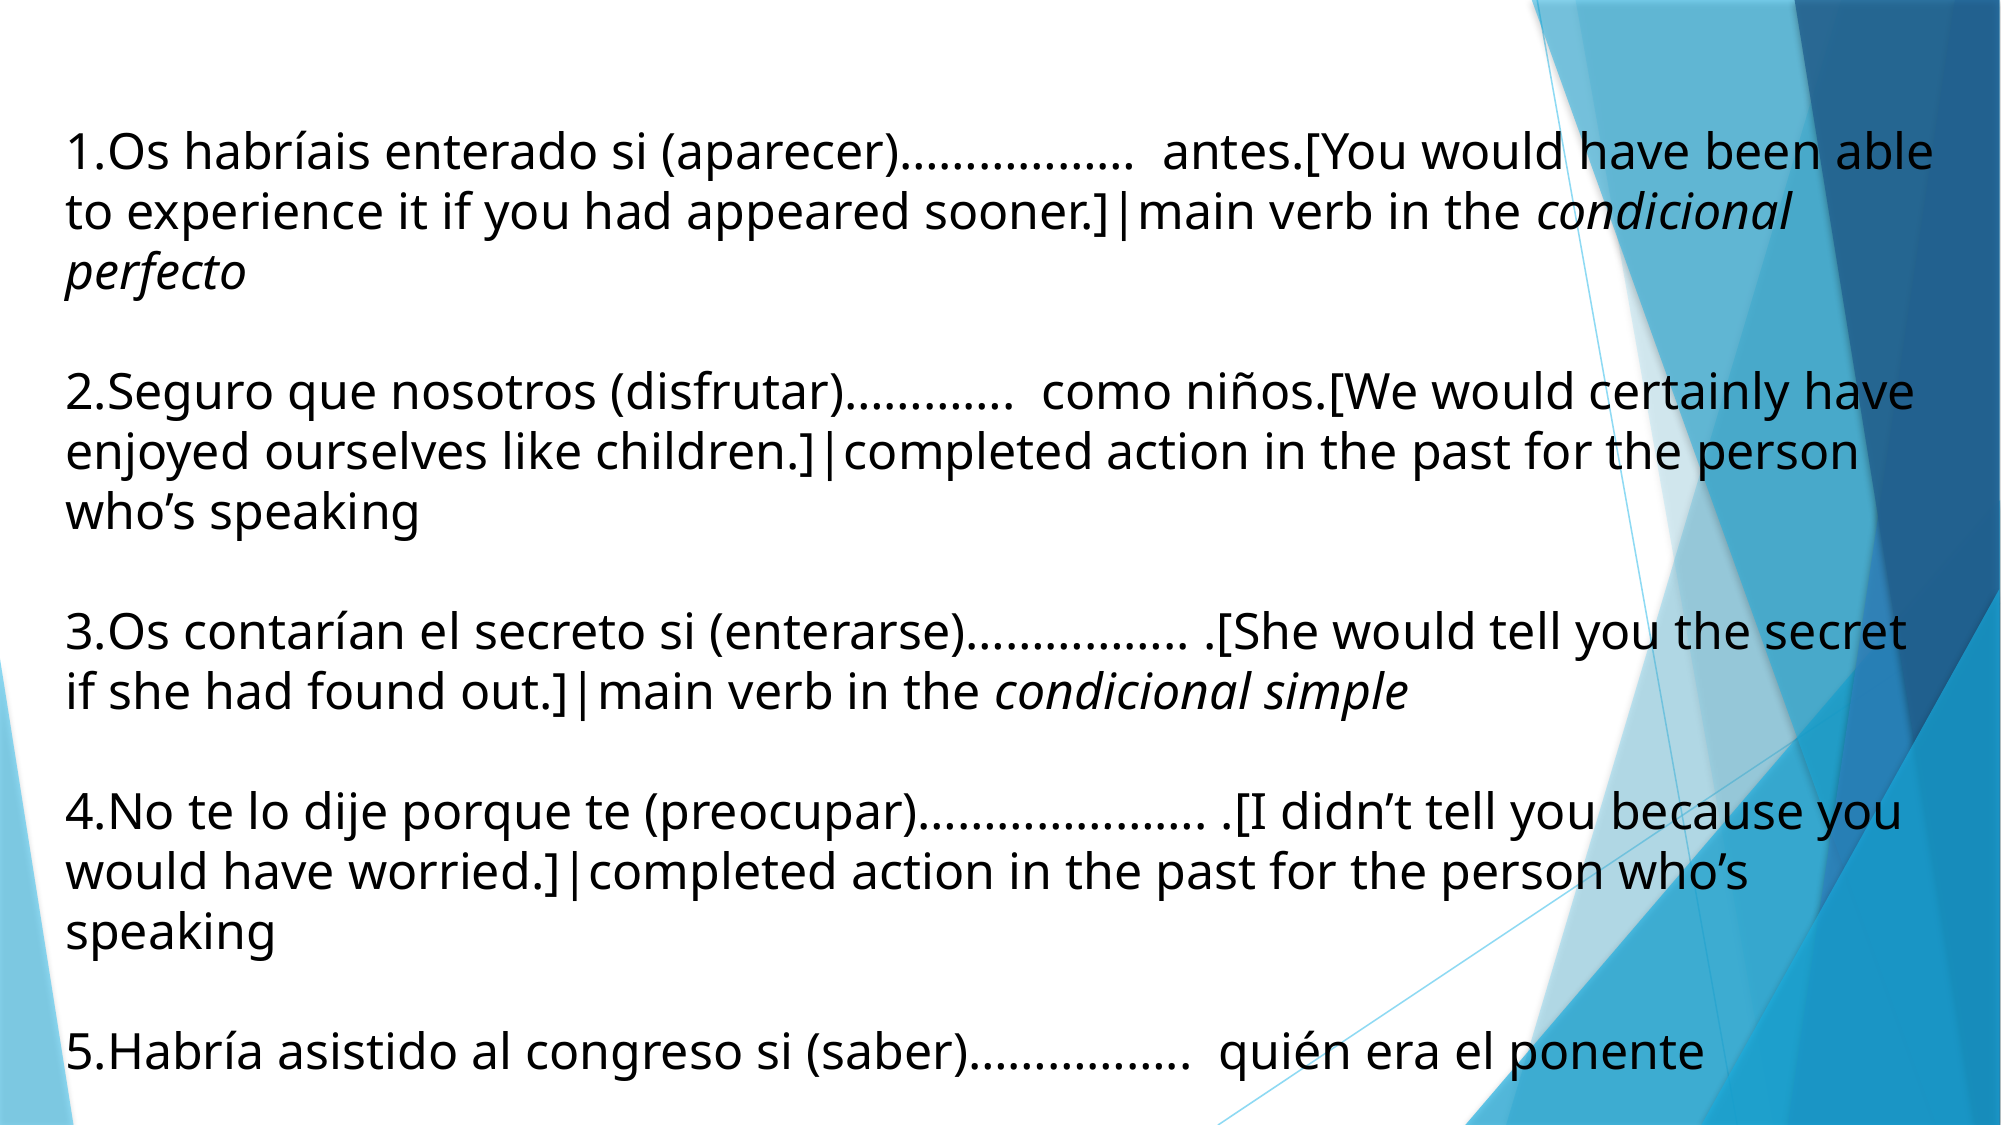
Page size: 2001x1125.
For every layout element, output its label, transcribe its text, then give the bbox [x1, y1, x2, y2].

text_box Os habríais enterado si (aparecer)……………… antes.[You would have been able to experience it if you had appeared sooner.]|main verb in the condicional perfecto Seguro que nosotros (disfrutar)…………. como niños.[We would certainly have enjoyed ourselves like children.]|completed action in the past for the person who’s speaking Os contarían el secreto si (enterarse)…………….. .[She would tell you the secret if she had found out.]|main verb in the condicional simple No te lo dije porque te (preocupar)…………………. .[I didn’t tell you because you would have worried.]|completed action in the past for the person who’s speaking Habría asistido al congreso si (saber)…………….. quién era el ponente [50, 51, 1964, 1087]
